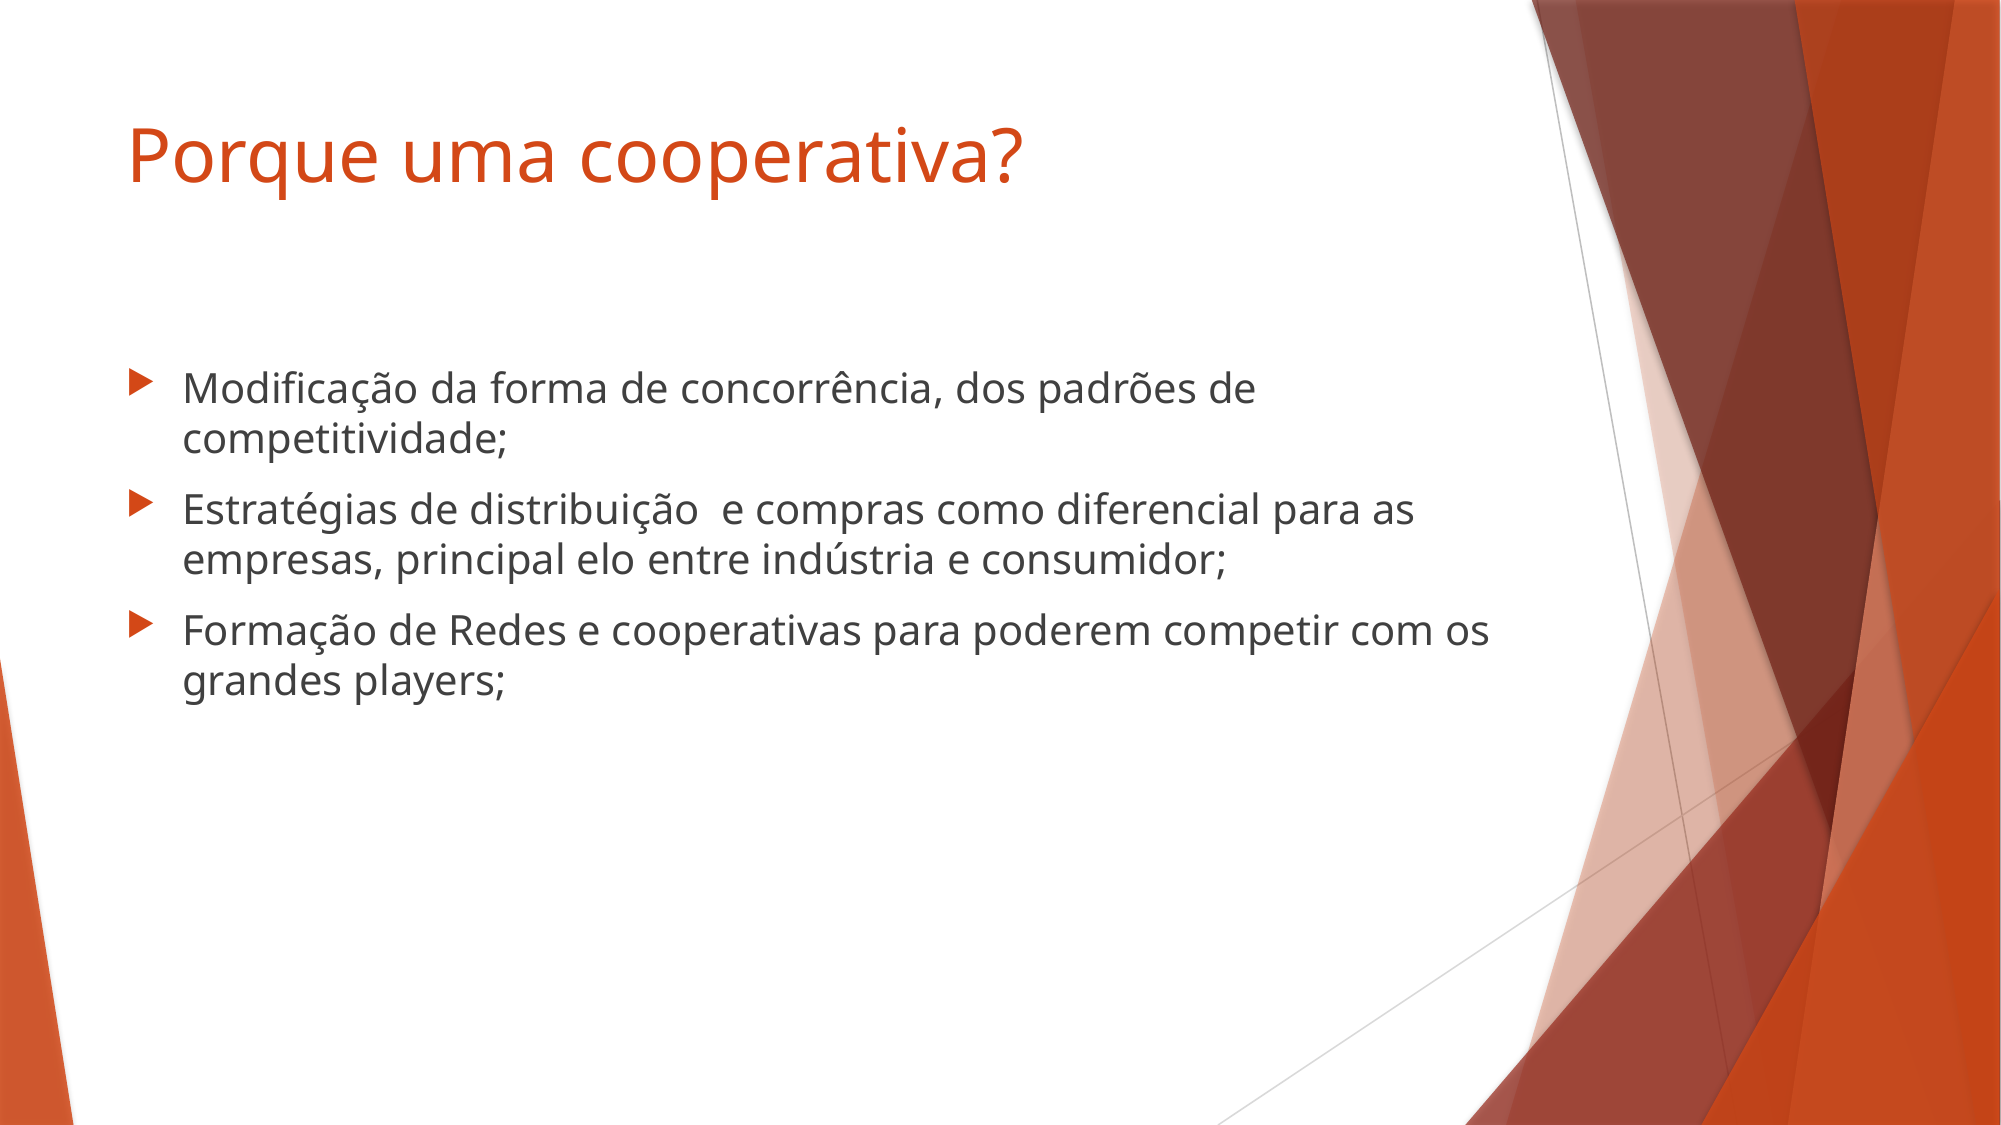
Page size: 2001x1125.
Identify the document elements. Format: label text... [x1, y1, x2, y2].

title Porque uma cooperativa? [111, 99, 1522, 317]
list Modificação da forma de concorrência, dos padrões de competitividade; Estratégias de distribuição e compras como diferencial para as empresas, principal elo entre indústria e consumidor; Formação de Redes e cooperativas para poderem competir com os grandes players; [111, 354, 1522, 992]
